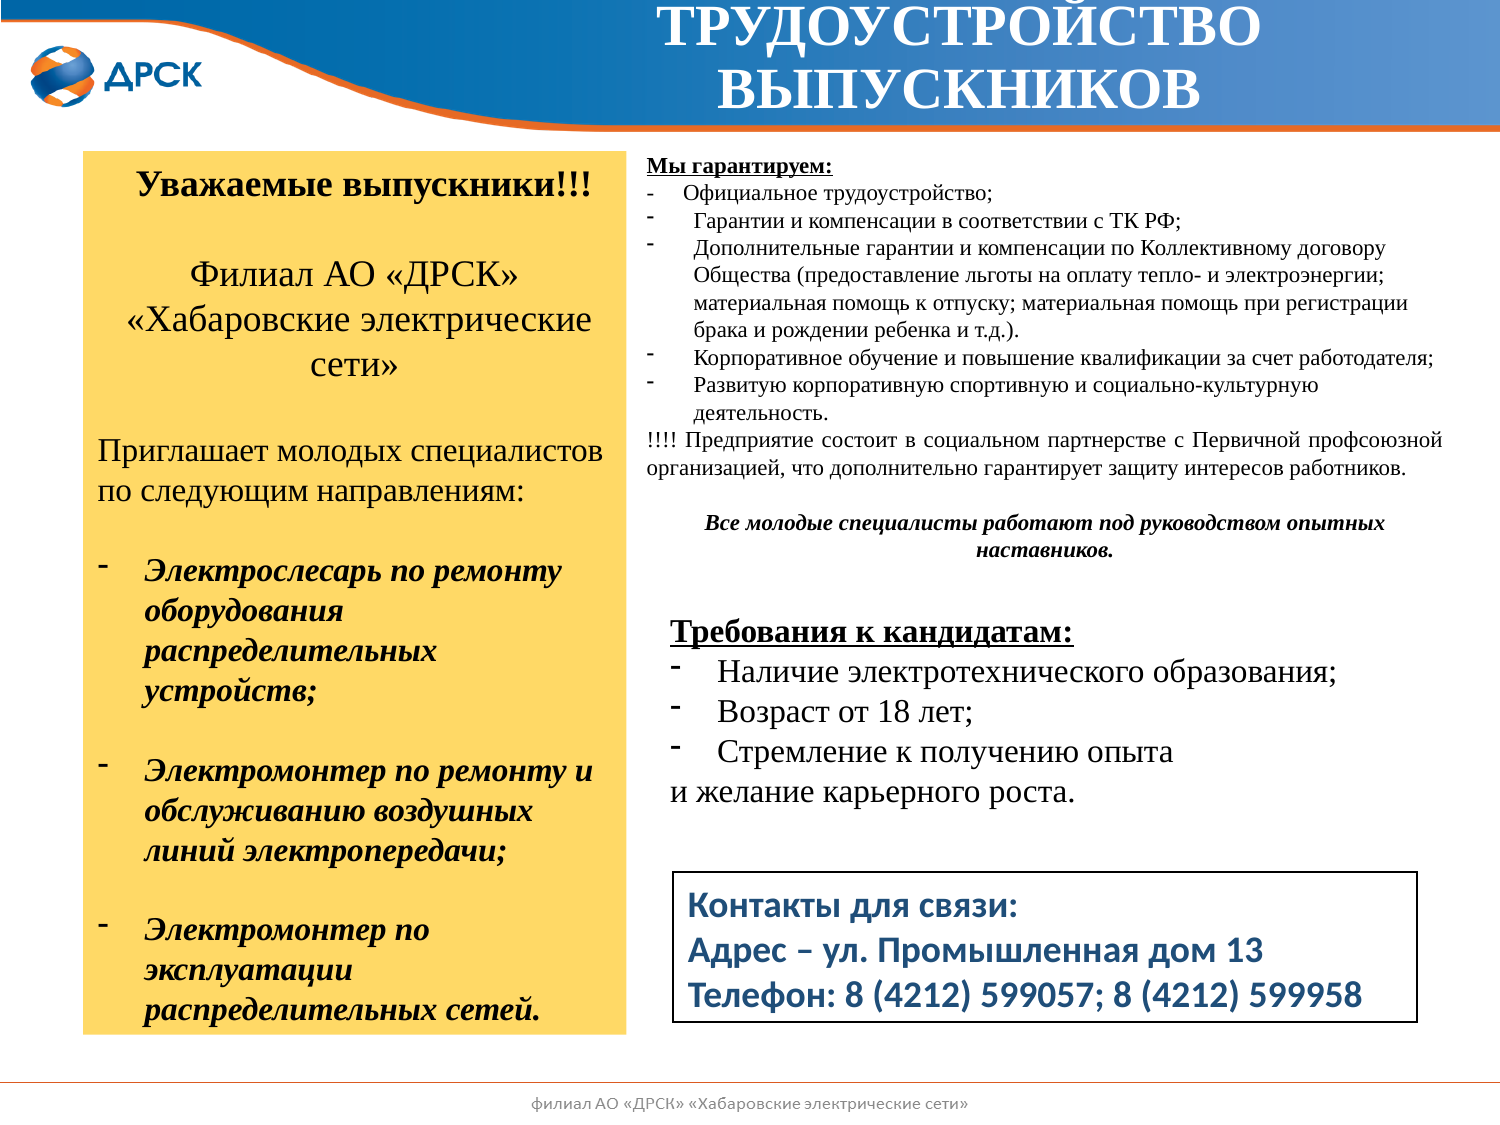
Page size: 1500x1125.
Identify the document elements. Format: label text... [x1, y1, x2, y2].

text_box Мы гарантируем: - Официальное трудоустройство; Гарантии и компенсации в соответствии с ТК РФ; Дополнительные гарантии и компенсации по Коллективному договору Общества (предоставление льготы на оплату тепло- и электроэнергии; материальная помощь к отпуску; материальная помощь при регистрации брака и рождении ребенка и т.д.). Корпоративное обучение и повышение квалификации за счет работодателя; Развитую корпоративную спортивную и социально-культурную деятельность. !!!! Предприятие состоит в социальном партнерстве с Первичной профсоюзной организацией, что дополнительно гарантирует защиту интересов работников. Все молодые специалисты работают под руководством опытных наставников. [631, 142, 1459, 570]
text_box Контакты для связи: Адрес – ул. Промышленная дом 13 Телефон: 8 (4212) 599057; 8 (4212) 599958 [672, 871, 1418, 1023]
picture [1, 0, 1500, 142]
title ТРУДОУСТРОЙСТВО ВЫПУСКНИКОВ [431, 3, 1489, 114]
text_box Требования к кандидатам: Наличие электротехнического образования; Возраст от 18 лет; Стремление к получению опыта и желание карьерного роста. [655, 602, 1385, 862]
text_box Уважаемые выпускники!!! Филиал АО «ДРСК» «Хабаровские электрические сети» Приглашает молодых специалистов по следующим направлениям: Электрослесарь по ремонту оборудования распределительных устройств; Электромонтер по ремонту и обслуживанию воздушных линий электропередачи; Электромонтер по эксплуатации распределительных сетей. [83, 151, 627, 1035]
picture [0, 1082, 1500, 1125]
